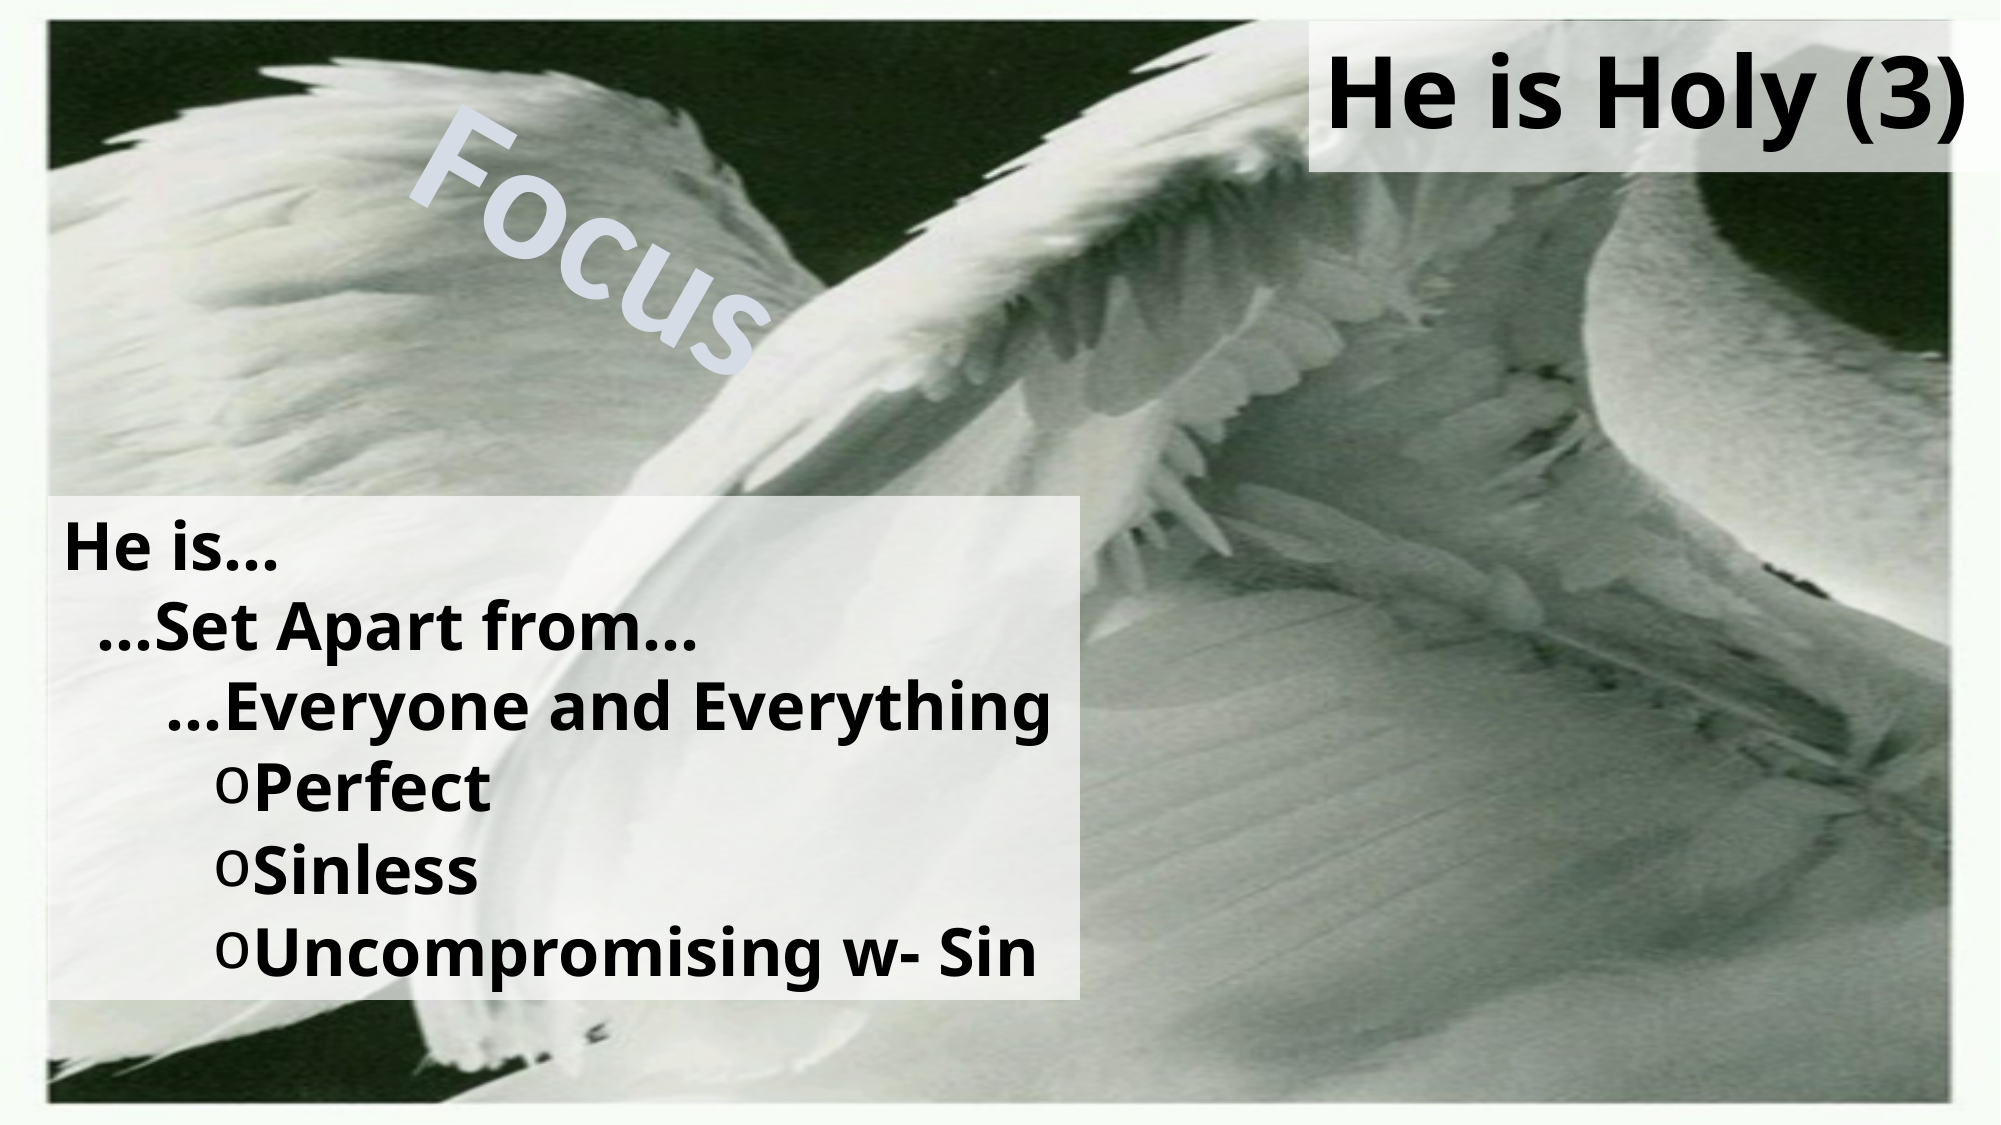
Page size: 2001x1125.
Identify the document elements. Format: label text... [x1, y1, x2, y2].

picture [0, 0, 2001, 1125]
text_box Focus [368, 34, 840, 430]
list He is… …Set Apart from… …Everyone and Everything Perfect Sinless Uncompromising w- Sin [47, 495, 1080, 1000]
title He is Holy (3) [1308, 21, 2000, 173]
